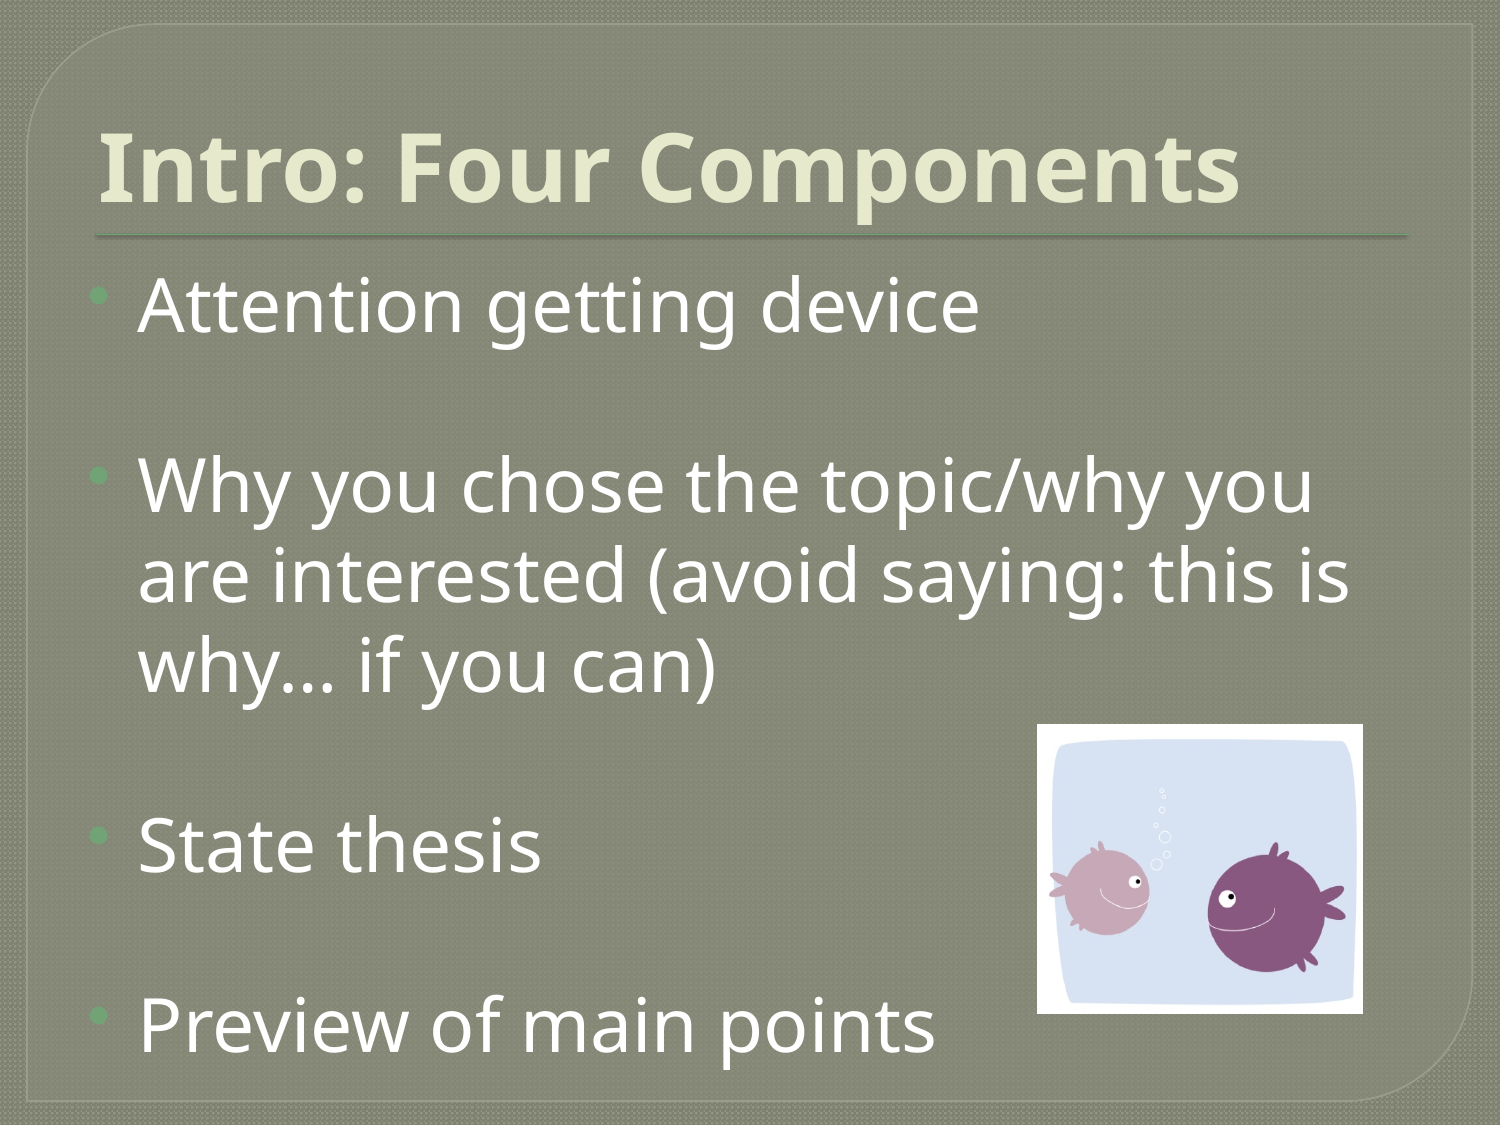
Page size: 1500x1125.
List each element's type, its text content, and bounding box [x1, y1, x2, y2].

title Intro: Four Components [75, 41, 1425, 230]
picture [1037, 724, 1363, 1014]
list Attention getting device Why you chose the topic/why you are interested (avoid saying: this is why… if you can) State thesis Preview of main points [75, 249, 1425, 993]
